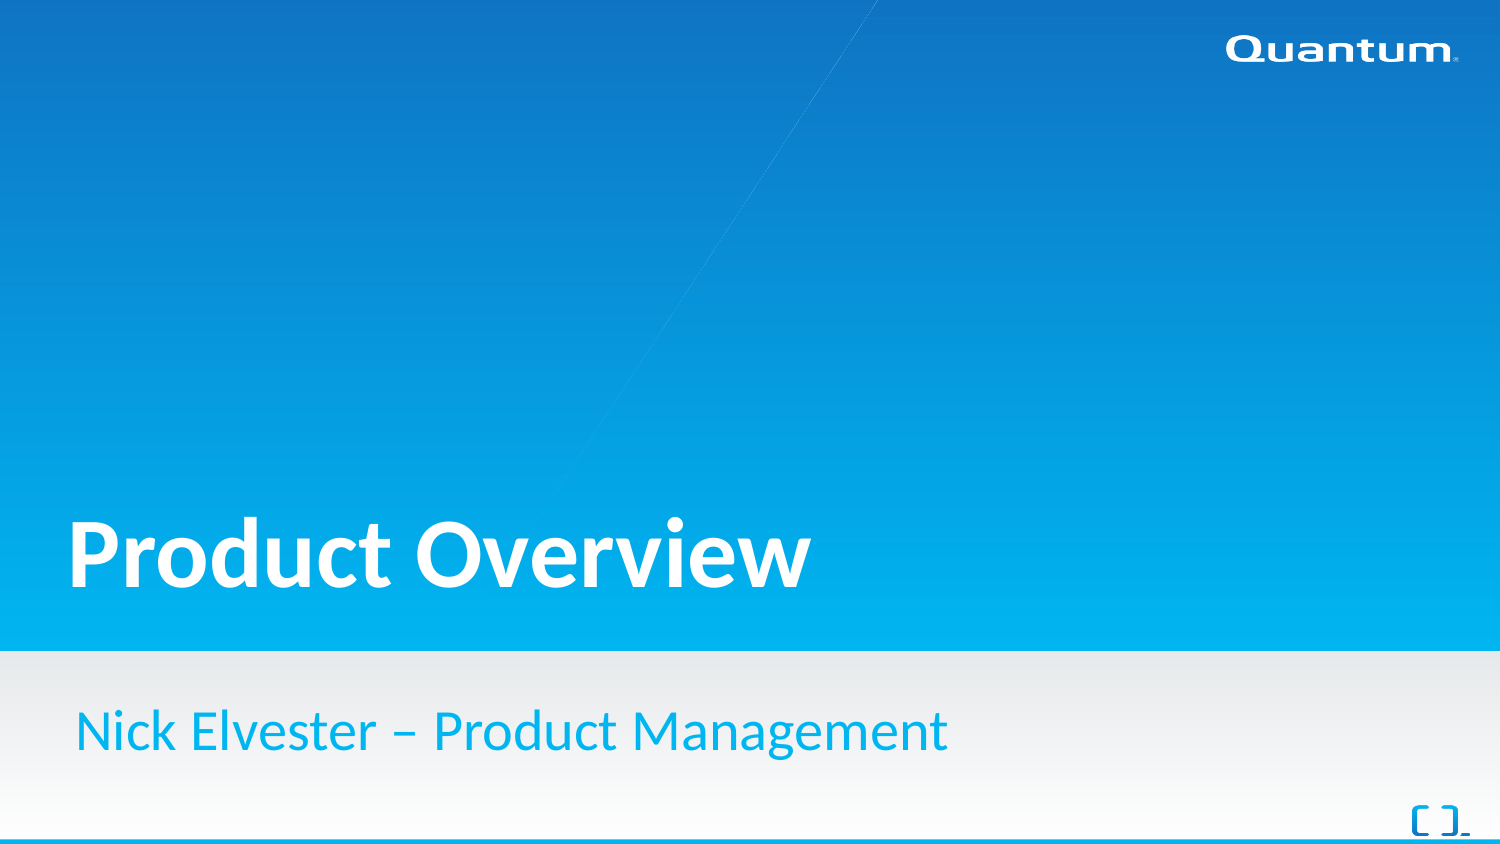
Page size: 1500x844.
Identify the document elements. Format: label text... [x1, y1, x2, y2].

title Product Overview [52, 448, 1469, 615]
picture [1412, 805, 1470, 836]
picture [1226, 35, 1459, 62]
list Nick Elvester – Product Management [60, 684, 1372, 806]
